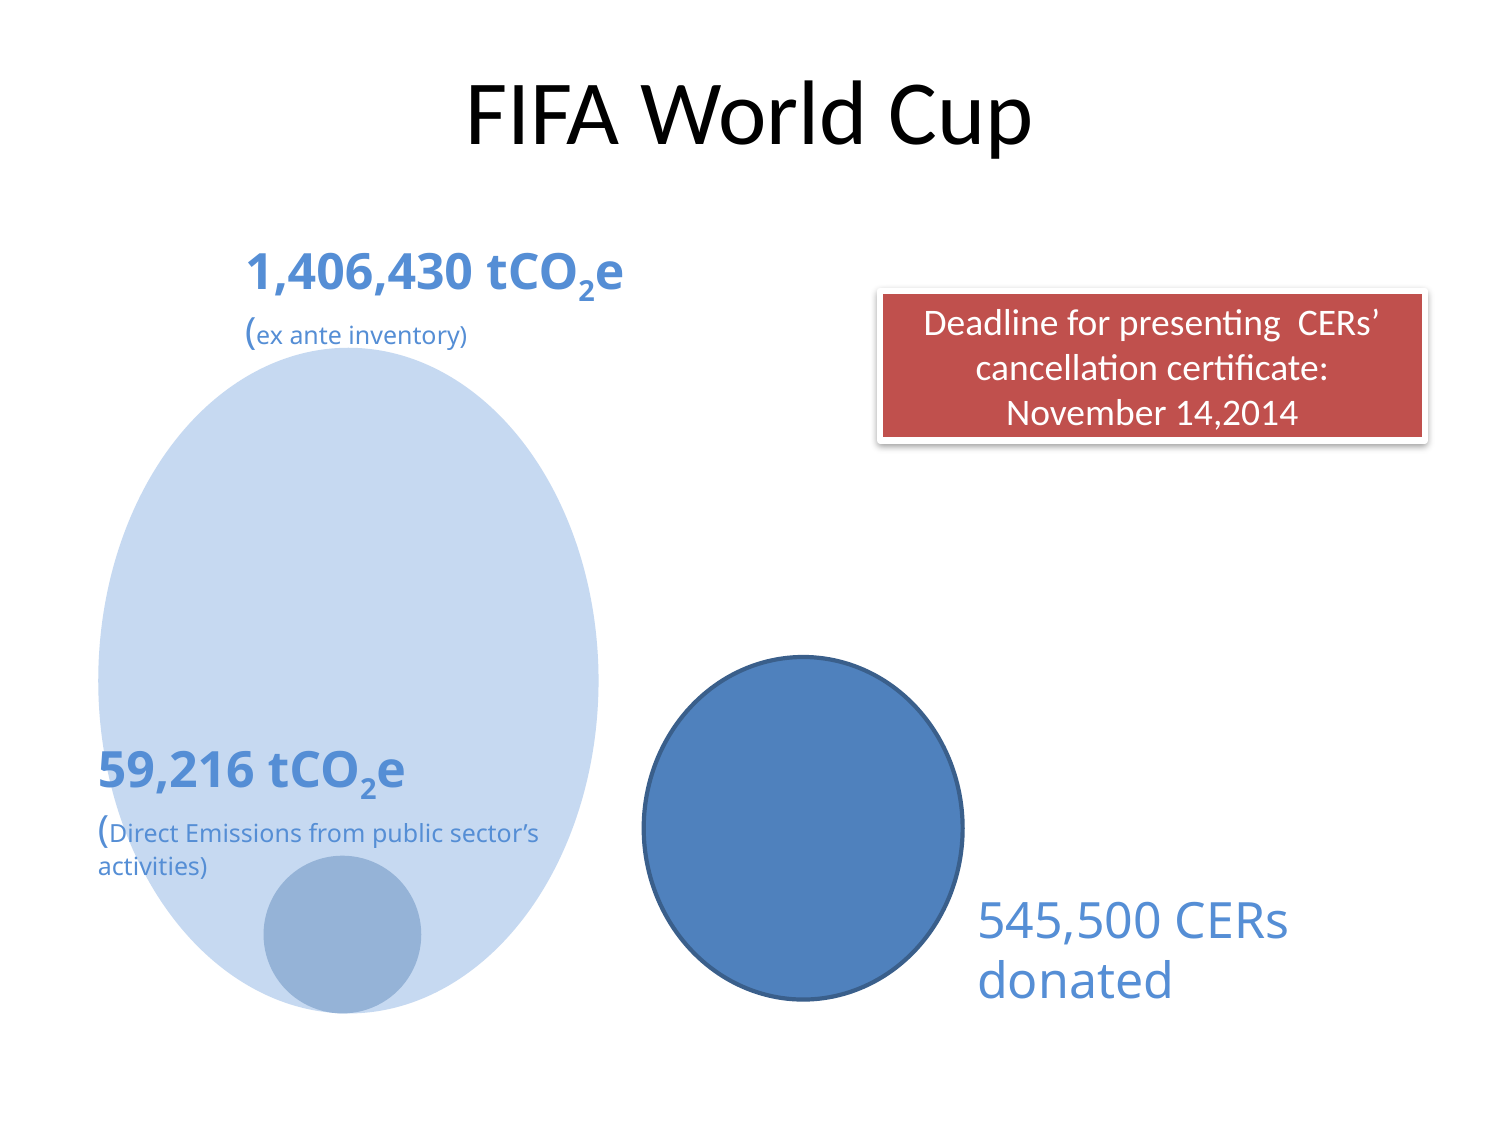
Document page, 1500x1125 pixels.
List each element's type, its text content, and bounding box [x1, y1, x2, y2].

text_box FIFA World Cup [74, 45, 1425, 233]
text_box [185, 933, 323, 1012]
text_box Deadline for presenting CERs’ cancellation certificate: November 14,2014 [877, 288, 1428, 444]
text_box [263, 933, 422, 1014]
text_box 545,500 CERs donated [962, 881, 1459, 1062]
text_box 59,216 tCO2e (Direct Emissions from public sector’s activities) [83, 729, 580, 933]
text_box [641, 654, 965, 1002]
text_box 1,406,430 tCO2e (ex ante inventory) [230, 231, 727, 405]
text_box [98, 387, 599, 807]
text_box [351, 933, 512, 1014]
